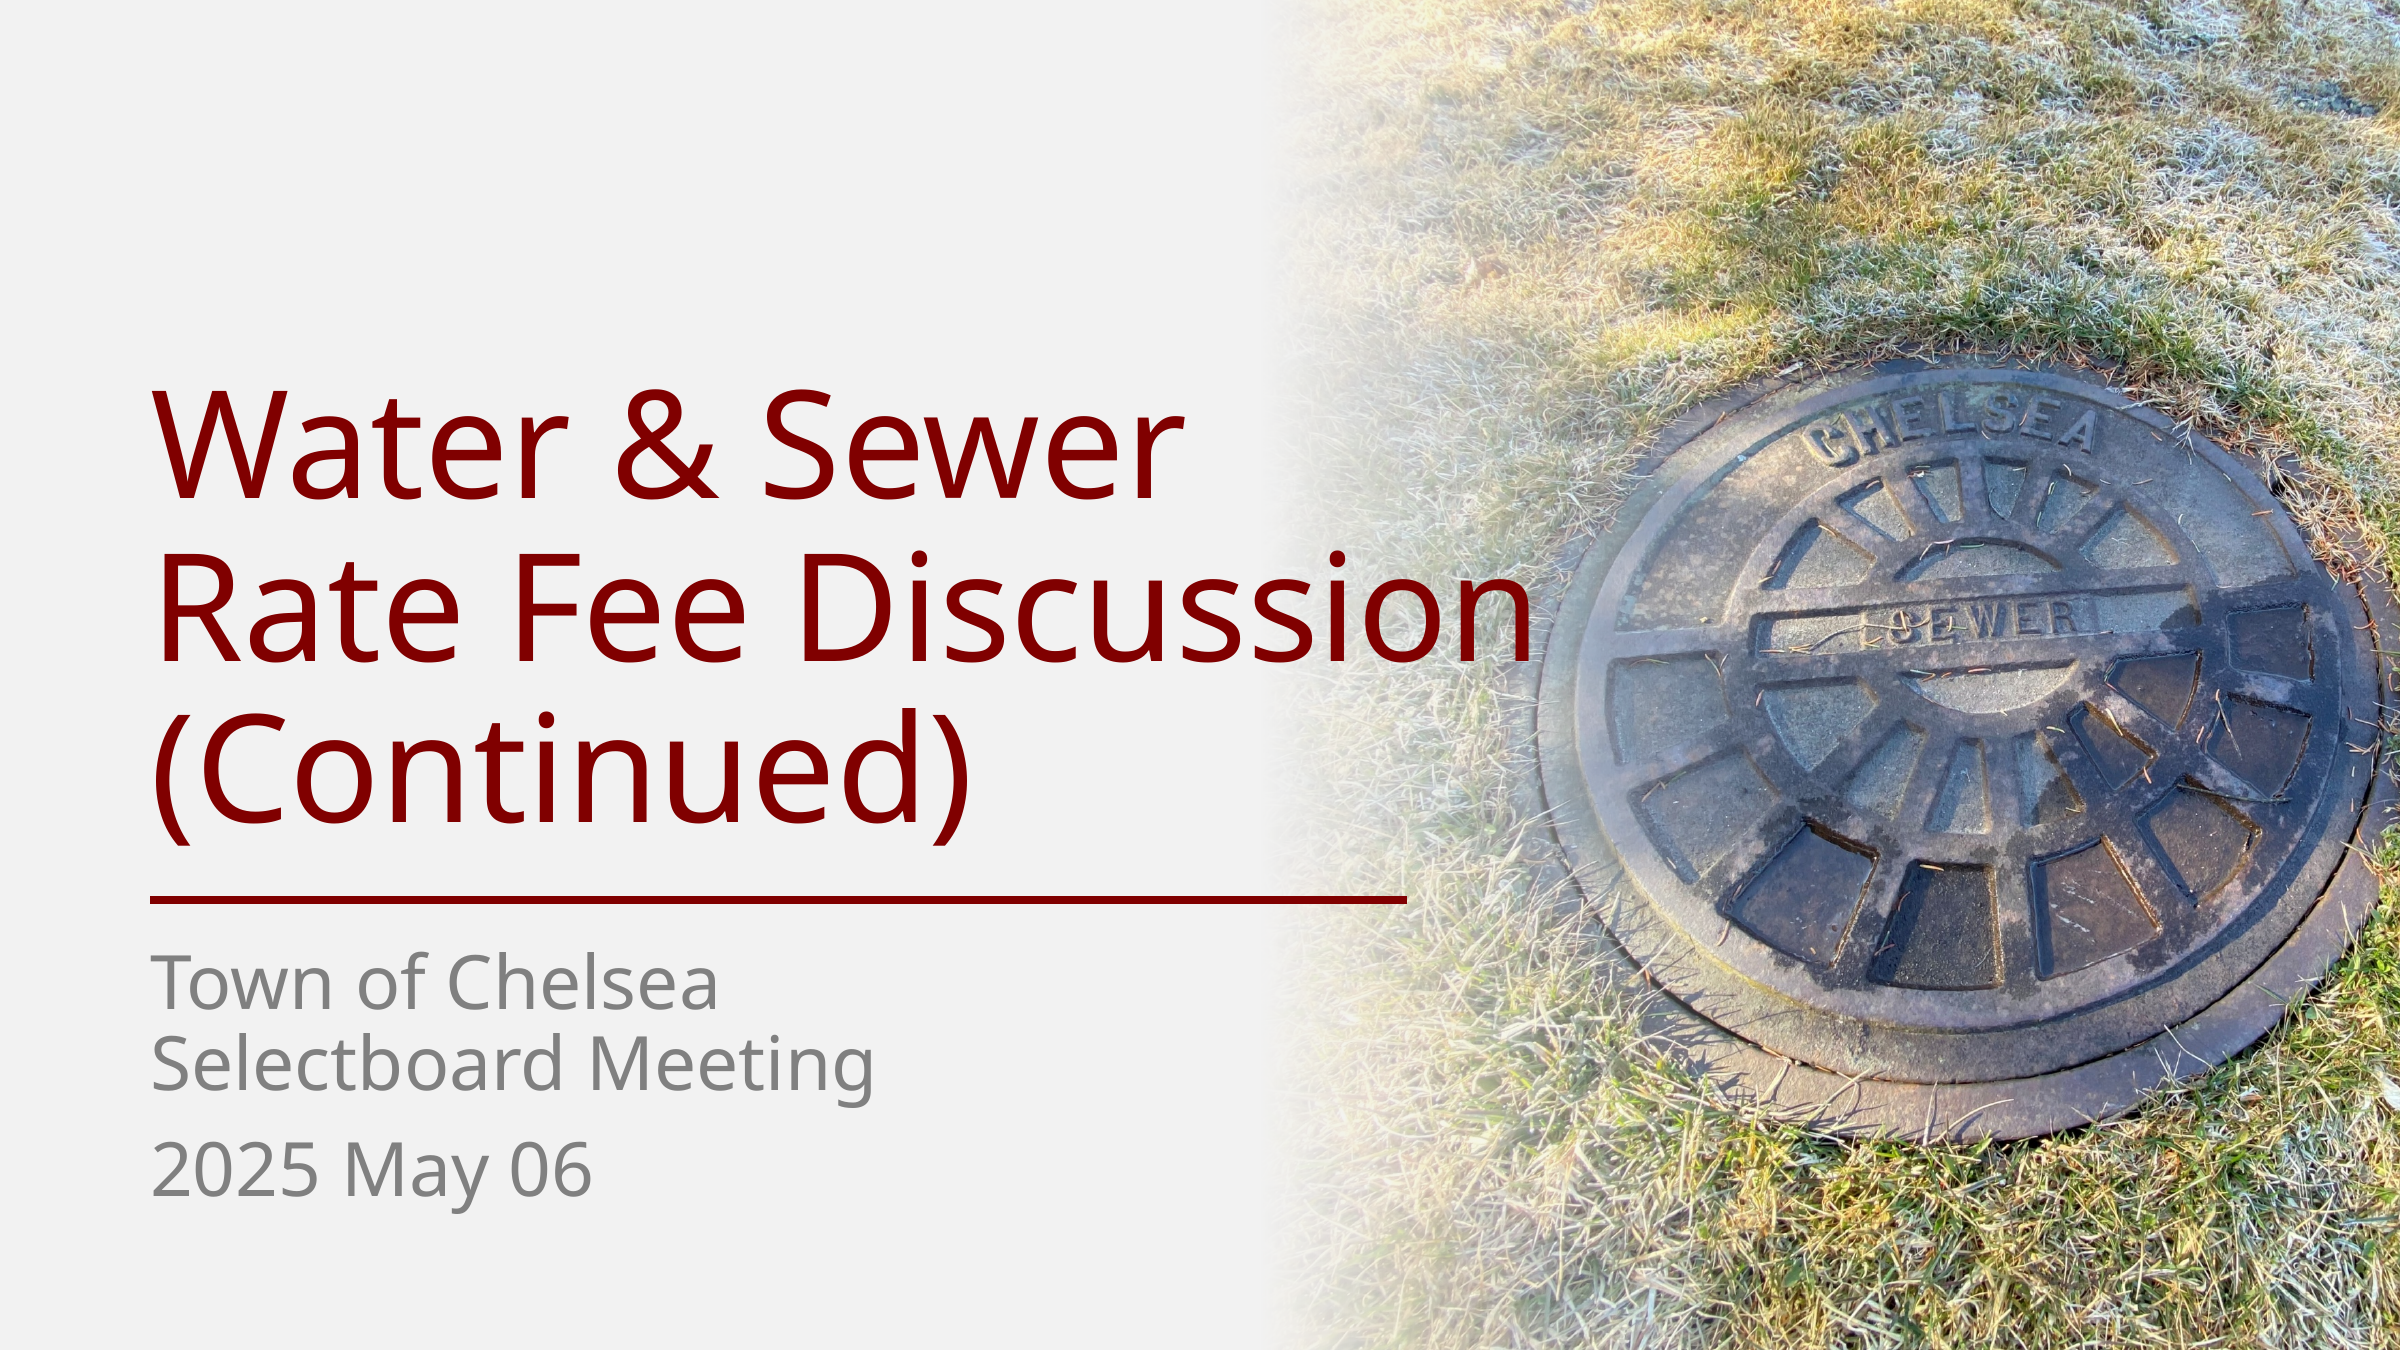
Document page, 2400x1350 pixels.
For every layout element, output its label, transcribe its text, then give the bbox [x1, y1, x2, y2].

title Water & Sewer Rate Fee Discussion (Continued) [0, 0, 1800, 900]
picture [1800, 0, 2400, 1350]
subtitle Town of Chelsea Selectboard Meeting 2025 May 06 [0, 900, 1800, 1350]
